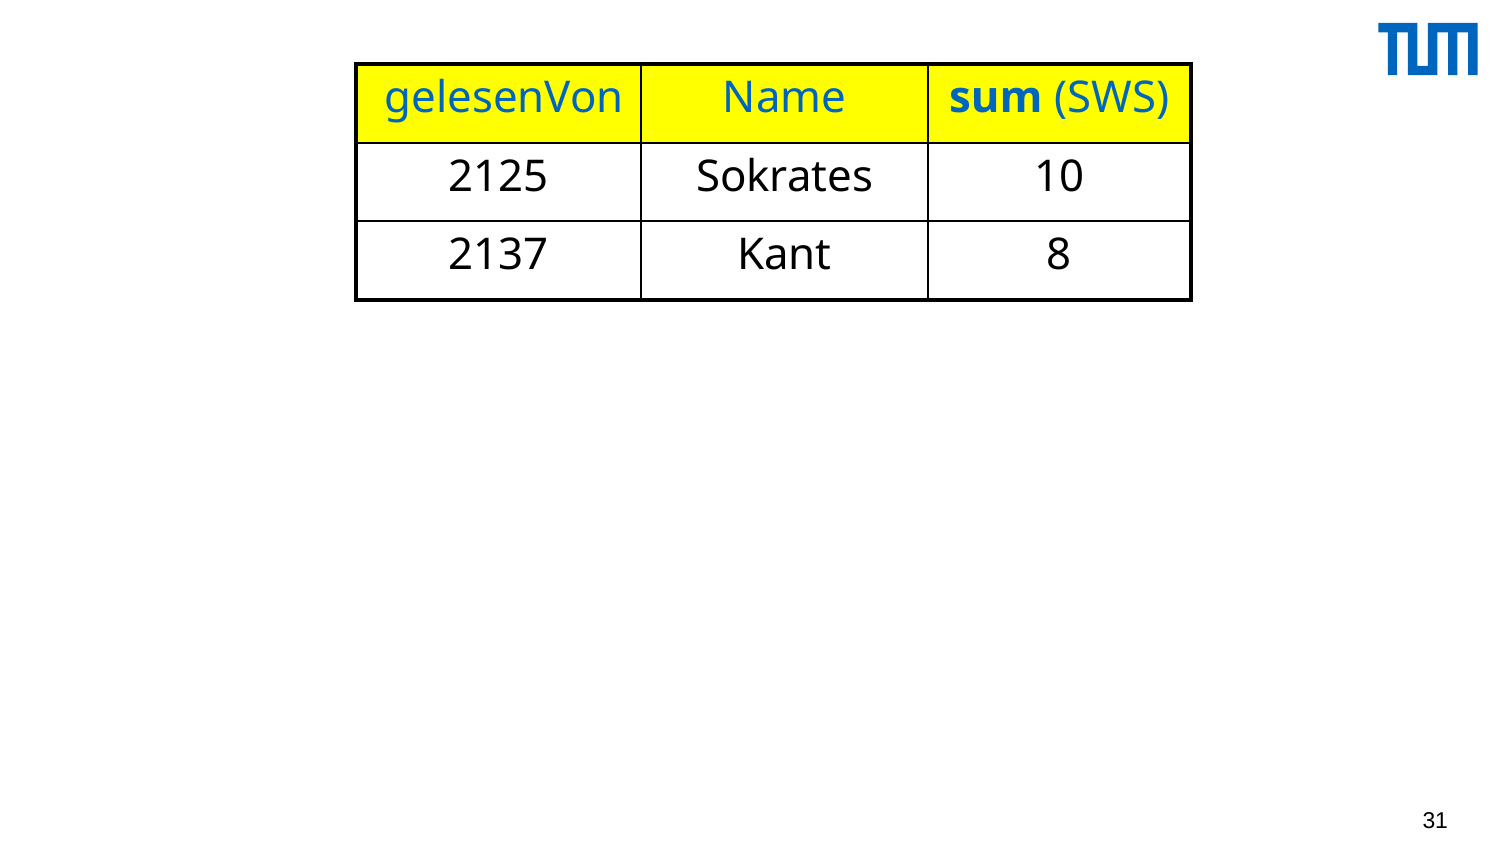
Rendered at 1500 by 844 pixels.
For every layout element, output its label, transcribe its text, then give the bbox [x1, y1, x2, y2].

table_header gelesenVon [358, 66, 640, 142]
table_cell 8 [929, 222, 1189, 298]
table_cell 2125 [358, 144, 640, 220]
table_cell 2137 [358, 222, 640, 298]
table_cell Kant [642, 222, 927, 298]
table_header sum (SWS) [929, 66, 1189, 142]
slide_number 31 [1111, 796, 1448, 842]
table_header Name [642, 66, 927, 142]
table_cell 10 [929, 144, 1189, 220]
table_cell Sokrates [642, 144, 927, 220]
